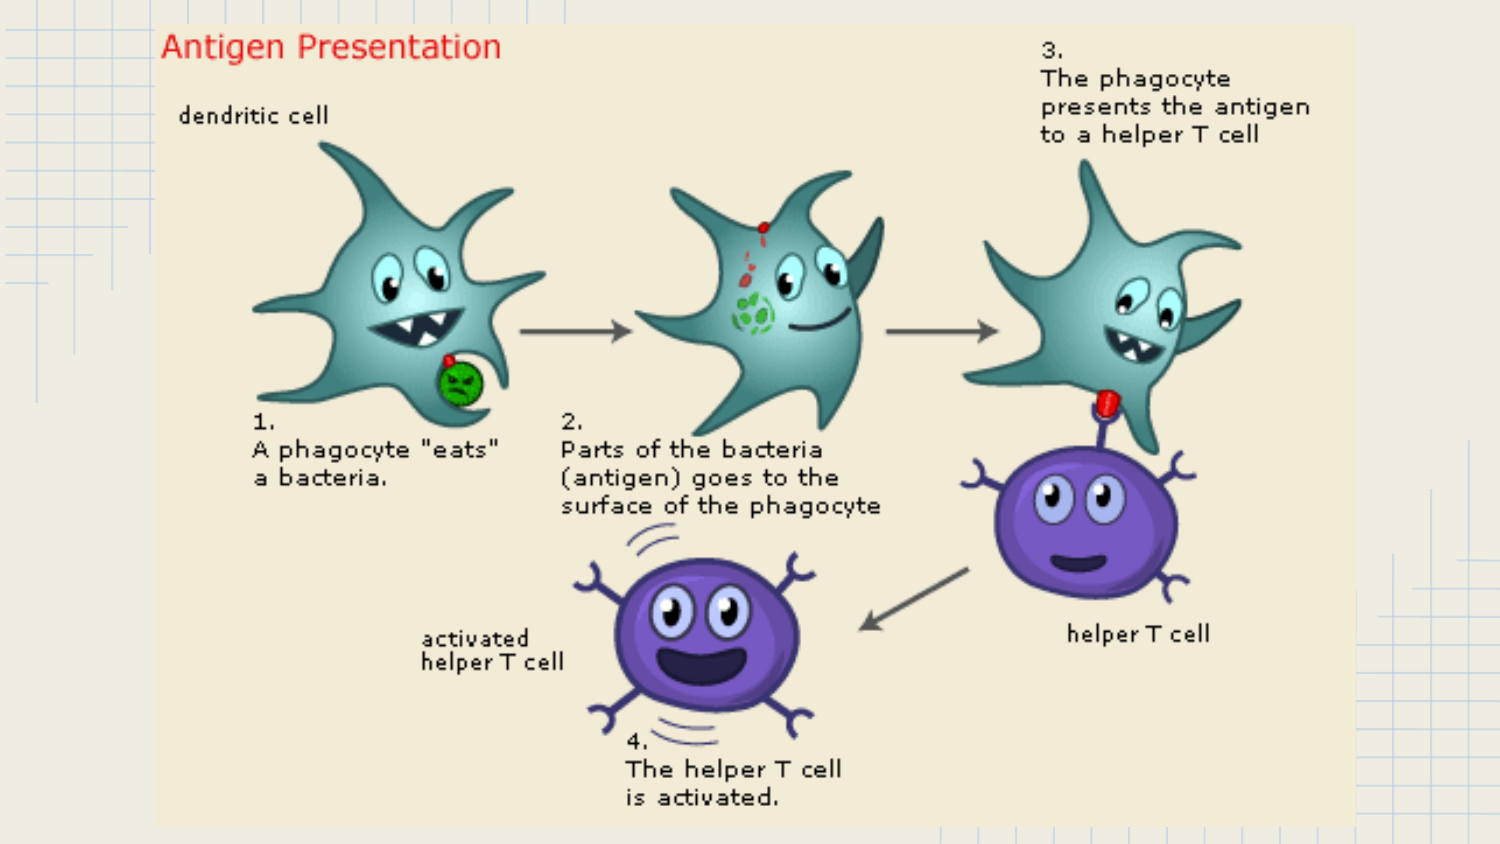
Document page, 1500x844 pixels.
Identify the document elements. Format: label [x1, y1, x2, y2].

picture [155, 24, 1356, 827]
